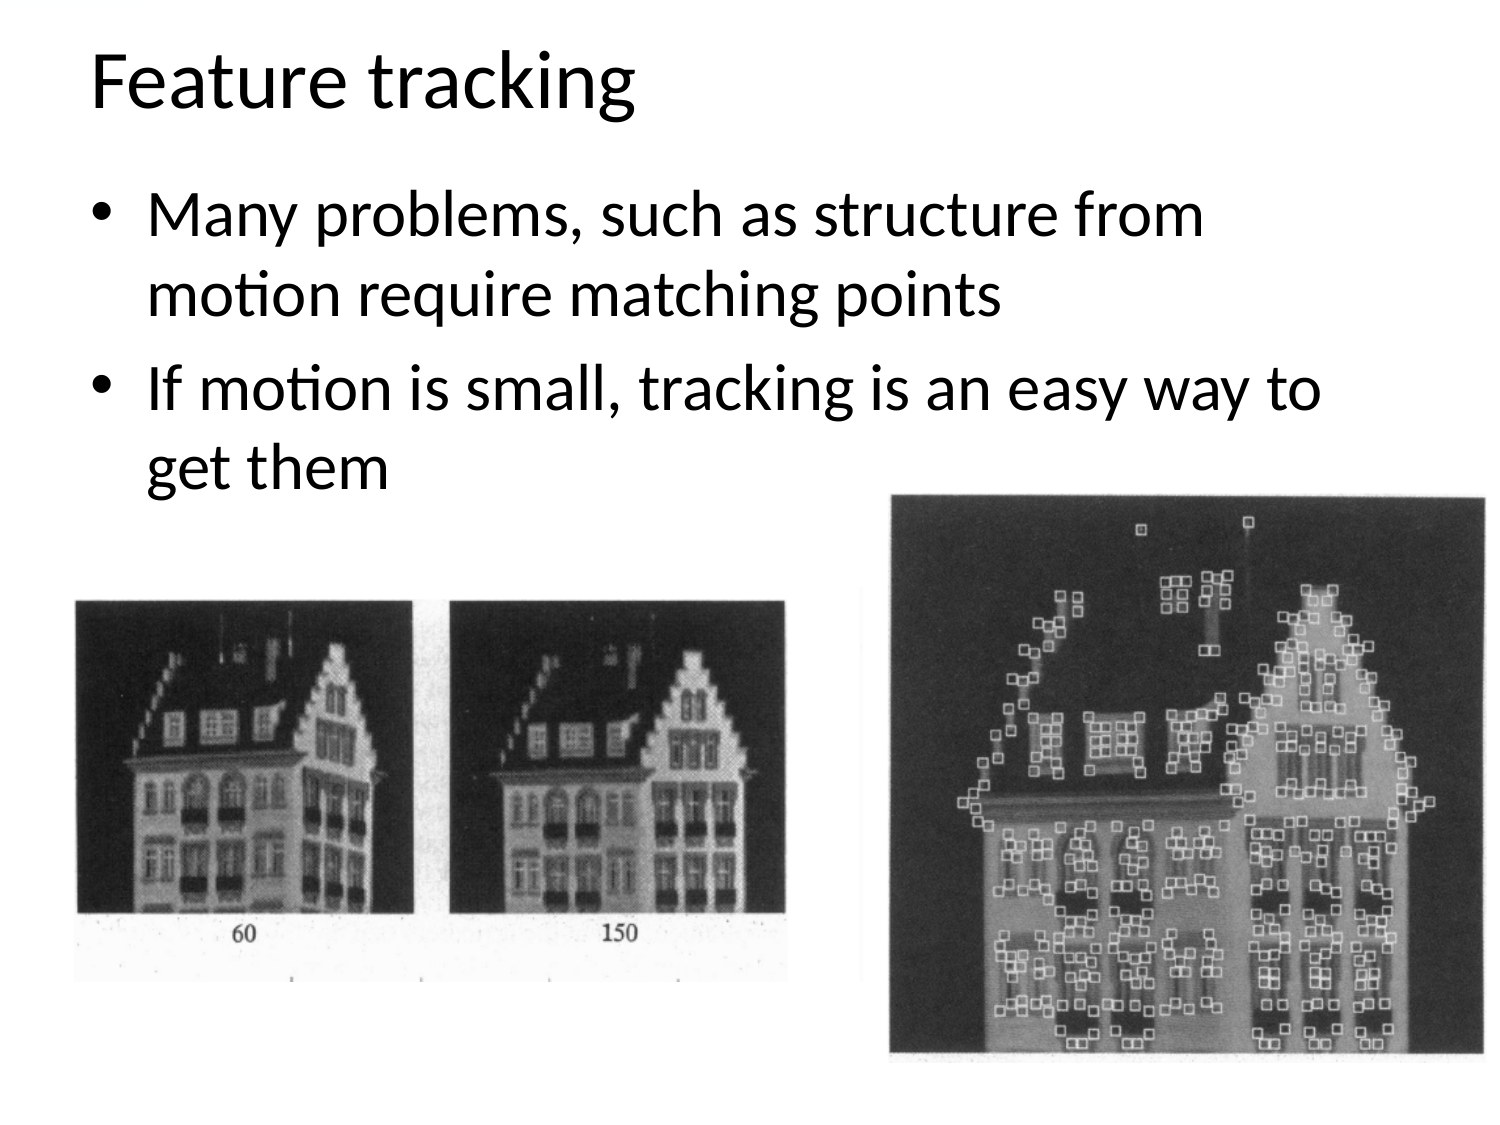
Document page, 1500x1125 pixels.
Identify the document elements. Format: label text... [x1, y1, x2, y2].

list Many problems, such as structure from motion require matching points If motion is small, tracking is an easy way to get them [75, 162, 1425, 1005]
picture [62, 587, 863, 982]
title Feature tracking [75, 0, 1425, 150]
picture [878, 487, 1500, 1063]
